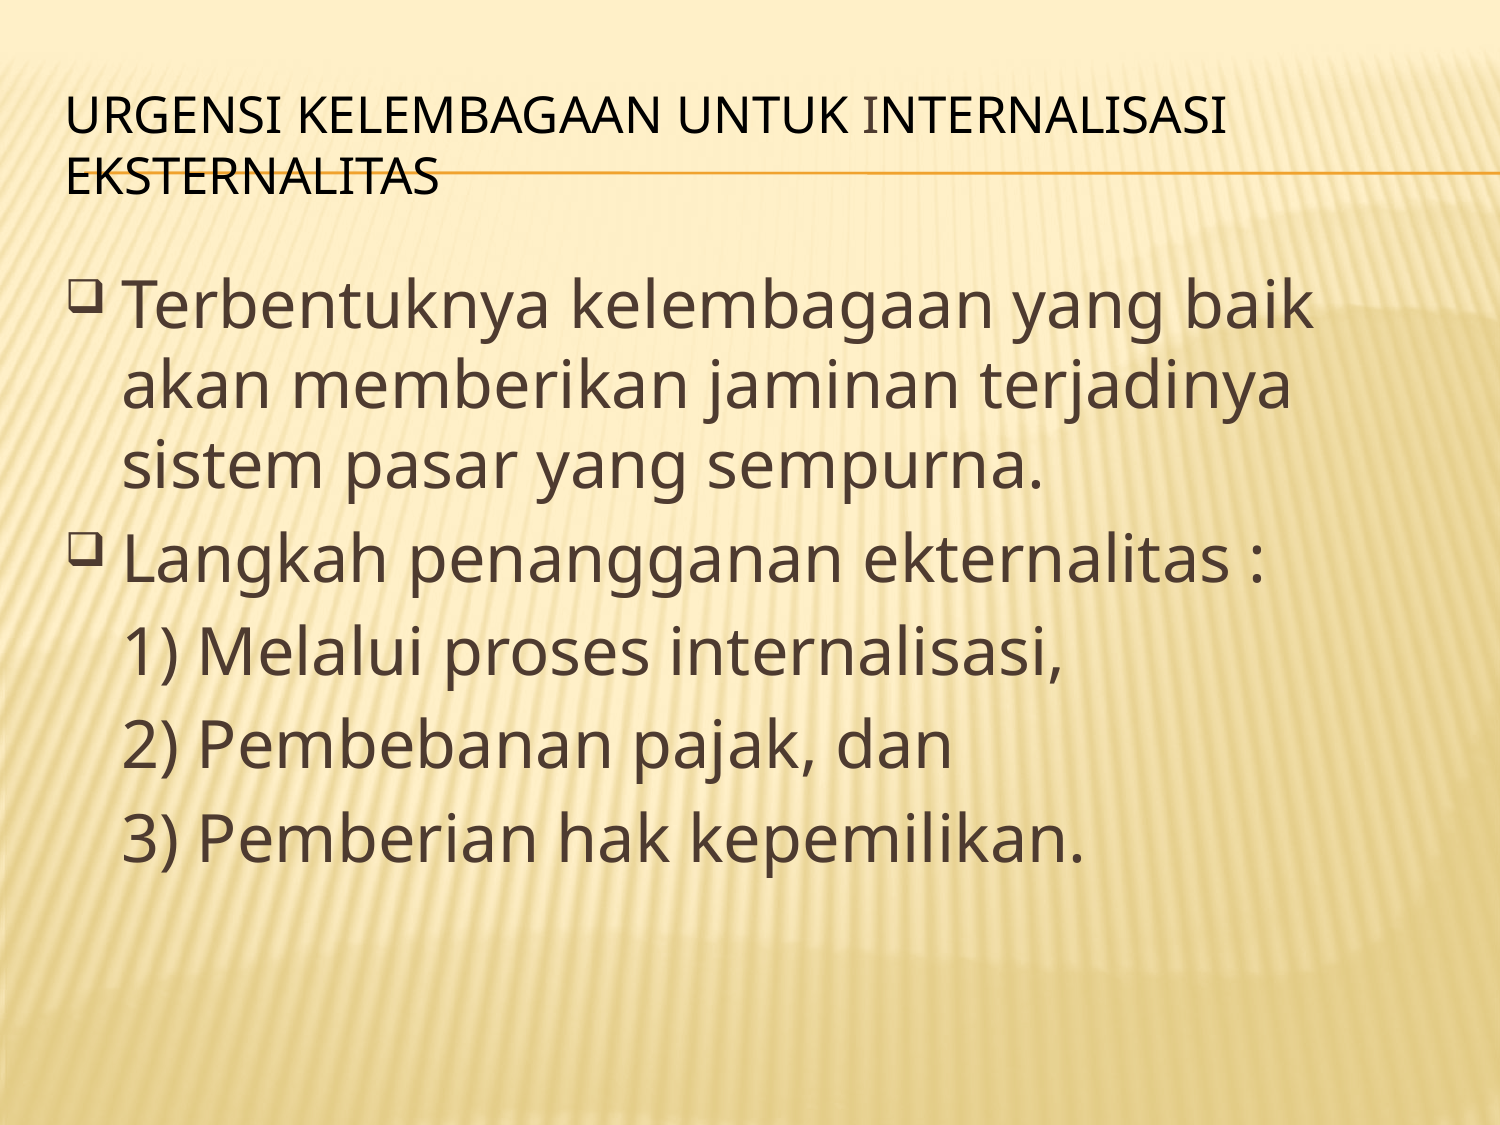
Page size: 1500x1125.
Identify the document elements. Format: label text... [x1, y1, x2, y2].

title Urgensi Kelembagaan untuk Internalisasi Eksternalitas [50, 75, 1475, 213]
list Terbentuknya kelembagaan yang baik akan memberikan jaminan terjadinya sistem pasar yang sempurna. Langkah penangganan ekternalitas : 1) Melalui proses internalisasi, 2) Pembebanan pajak, dan 3) Pemberian hak kepemilikan. [50, 254, 1475, 998]
